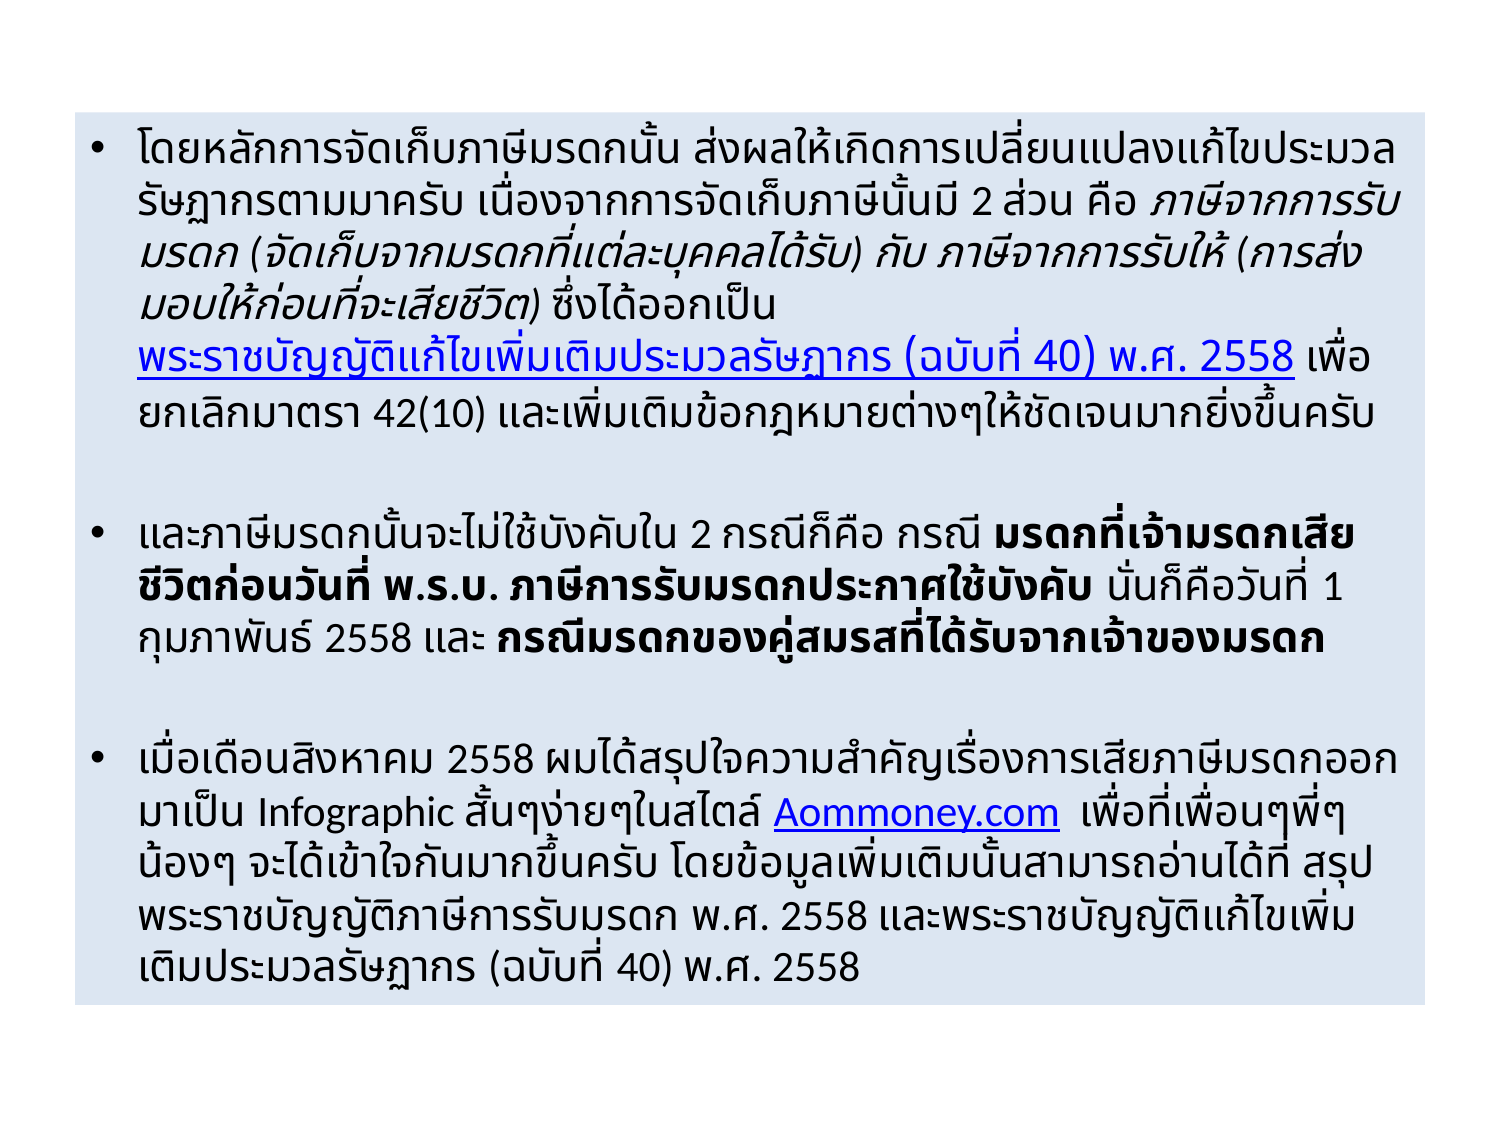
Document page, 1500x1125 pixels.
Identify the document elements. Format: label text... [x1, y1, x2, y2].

list โดยหลักการจัดเก็บภาษีมรดกนั้น ส่งผลให้เกิดการเปลี่ยนแปลงแก้ไขประมวลรัษฏากรตามมาครับ เนื่องจากการจัดเก็บภาษีนั้นมี 2 ส่วน คือ ภาษีจากการรับมรดก (จัดเก็บจากมรดกที่แต่ละบุคคลได้รับ) กับ ภาษีจากการรับให้ (การส่งมอบให้ก่อนที่จะเสียชีวิต) ซึ่งได้ออกเป็น พระราชบัญญัติแก้ไขเพิ่มเติมประมวลรัษฏากร (ฉบับที่ 40) พ.ศ. 2558 เพื่อยกเลิกมาตรา 42(10) และเพิ่มเติมข้อกฎหมายต่างๆให้ชัดเจนมากยิ่งขึ้นครับ และภาษีมรดกนั้นจะไม่ใช้บังคับใน 2 กรณีก็คือ กรณี มรดกที่เจ้ามรดกเสียชีวิตก่อนวันที่ พ.ร.บ. ภาษีการรับมรดกประกาศใช้บังคับ นั่นก็คือวันที่ 1 กุมภาพันธ์ 2558 และ กรณีมรดกของคู่สมรสที่ได้รับจากเจ้าของมรดก เมื่อเดือนสิงหาคม 2558 ผมได้สรุปใจความสำคัญเรื่องการเสียภาษีมรดกออกมาเป็น Infographic สั้นๆง่ายๆในสไตล์ Aommoney.com เพื่อที่เพื่อนๆพี่ๆน้องๆ จะได้เข้าใจกันมากขึ้นครับ โดยข้อมูลเพิ่มเติมนั้นสามารถอ่านได้ที่ สรุปพระราชบัญญัติภาษีการรับมรดก พ.ศ. 2558 และพระราชบัญญัติแก้ไขเพิ่มเติมประมวลรัษฏากร (ฉบับที่ 40) พ.ศ. 2558 [75, 112, 1425, 1005]
